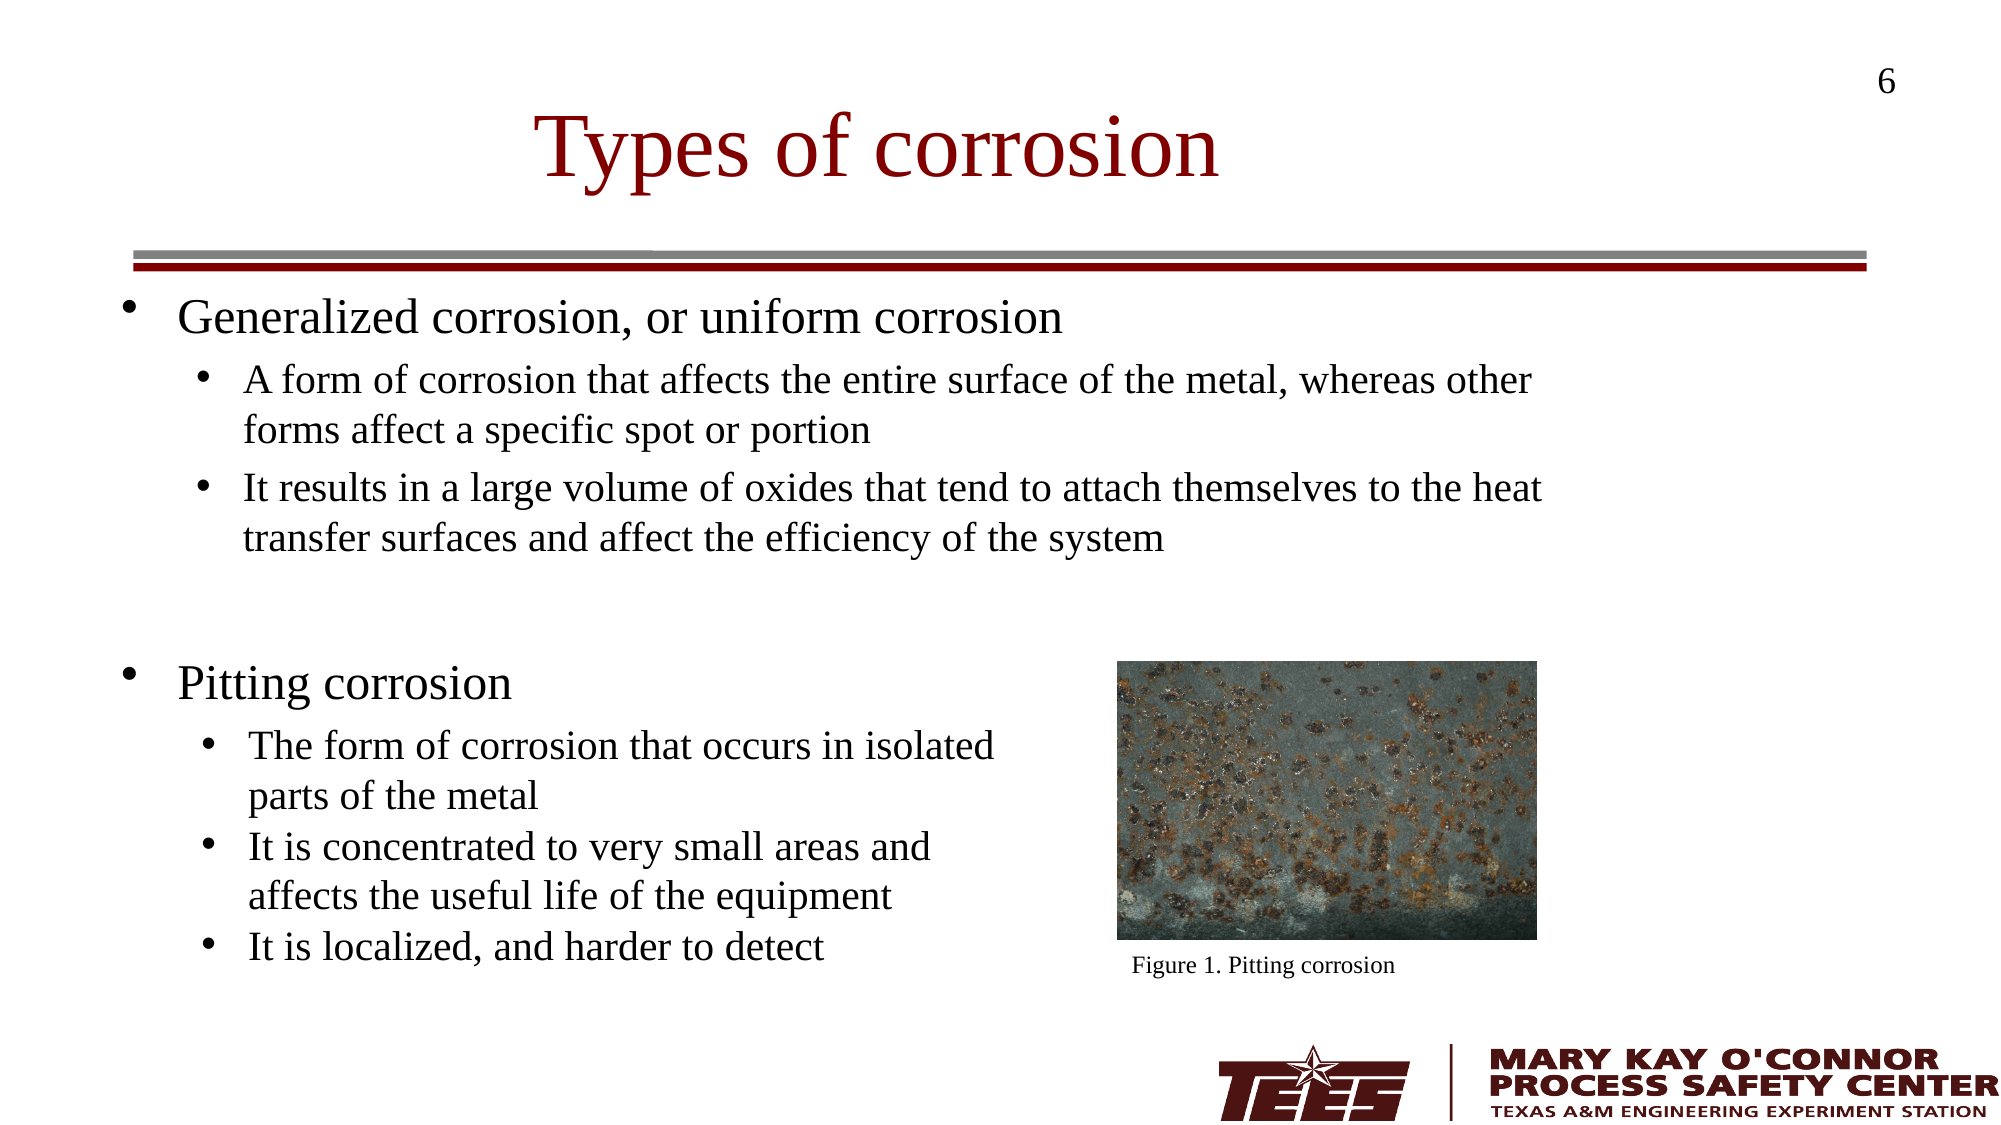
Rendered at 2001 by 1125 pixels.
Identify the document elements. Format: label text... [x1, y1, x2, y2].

text_box Figure 1. Pitting corrosion [1116, 947, 1516, 986]
list Generalized corrosion, or uniform corrosion A form of corrosion that affects the entire surface of the metal, whereas other forms affect a specific spot or portion It results in a large volume of oxides that tend to attach themselves to the heat transfer surfaces and affect the efficiency of the system Pitting corrosion [105, 275, 1649, 1071]
picture [1219, 1044, 1999, 1121]
title Types of corrosion [105, 74, 1649, 206]
picture [1116, 660, 1537, 941]
text_box The form of corrosion that occurs in isolated parts of the metal It is concentrated to very small areas and affects the useful life of the equipment It is localized, and harder to detect [186, 710, 1058, 1021]
slide_number 6 [1862, 48, 2000, 175]
